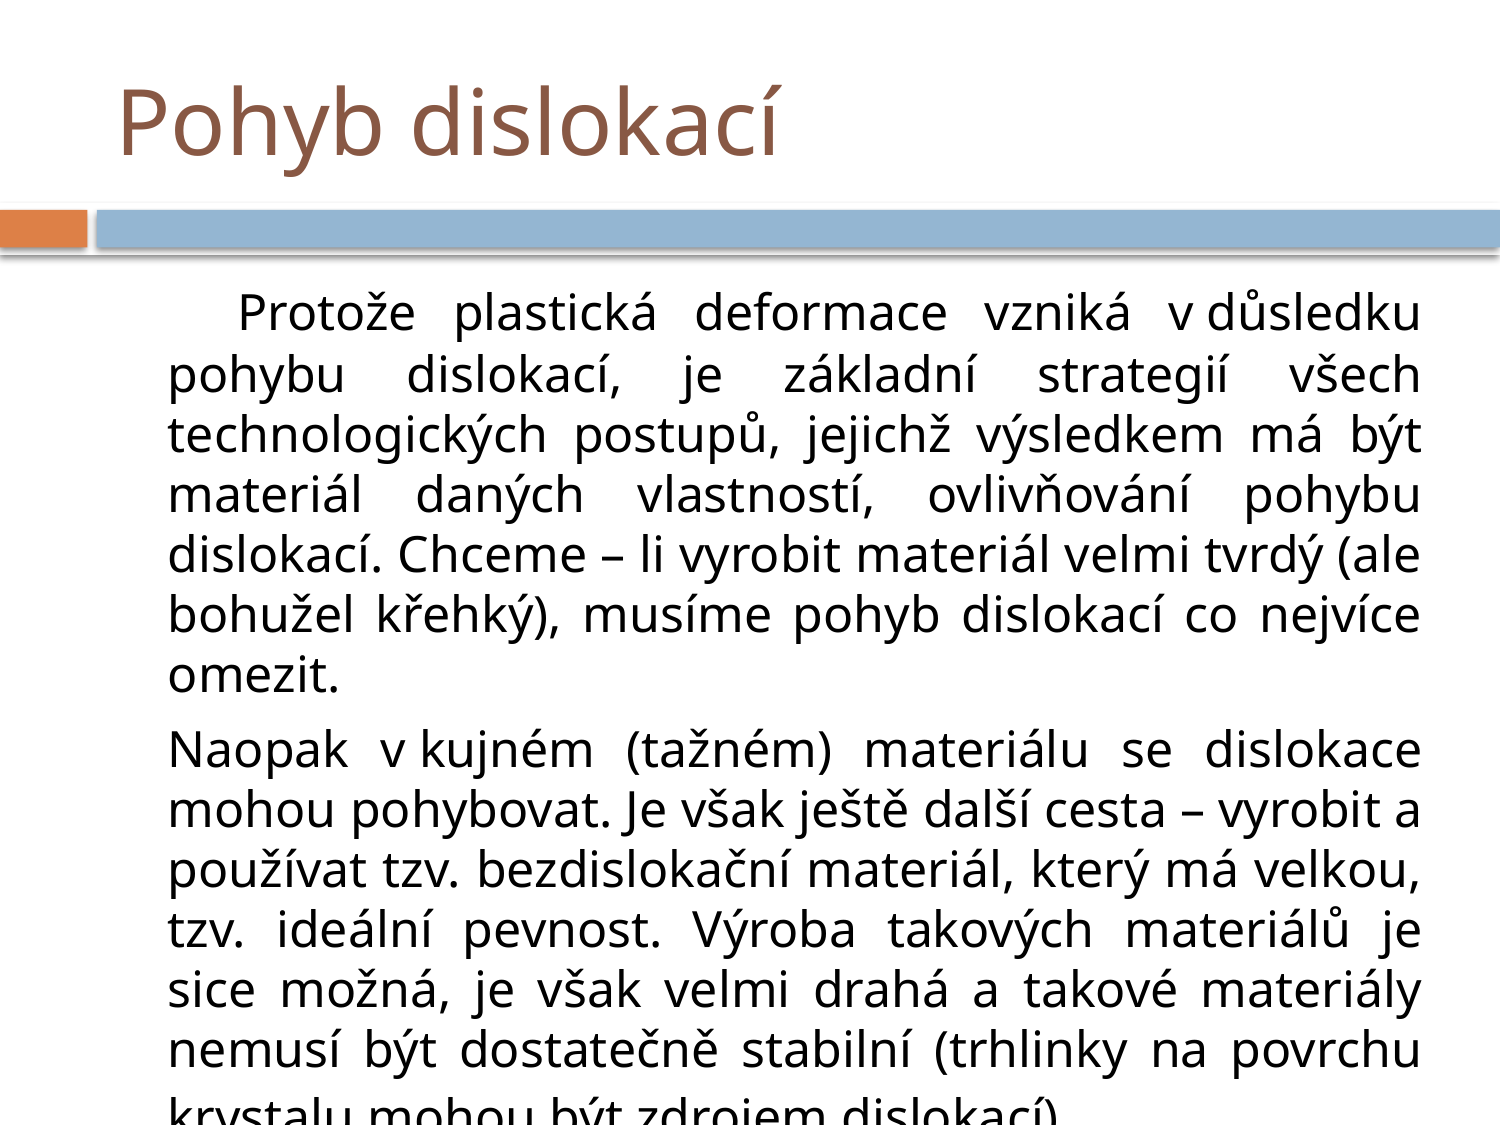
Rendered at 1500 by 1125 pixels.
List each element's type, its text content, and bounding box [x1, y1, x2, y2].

title Pohyb dislokací [100, 37, 1439, 201]
list Protože plastická deformace vzniká v důsledku pohybu dislokací, je základní strategií všech technologických postupů, jejichž výsledkem má být materiál daných vlastností, ovlivňování pohybu dislokací. Chceme – li vyrobit materiál velmi tvrdý (ale bohužel křehký), musíme pohyb dislokací co nejvíce omezit. Naopak v kujném (tažném) materiálu se dislokace mohou pohybovat. Je však ještě další cesta – vyrobit a používat tzv. bezdislokační materiál, který má velkou, tzv. ideální pevnost. Výroba takových materiálů je sice možná, je však velmi drahá a takové materiály nemusí být dostatečně stabilní (trhlinky na povrchu krystalu mohou být zdrojem dislokací). [100, 262, 1439, 1001]
